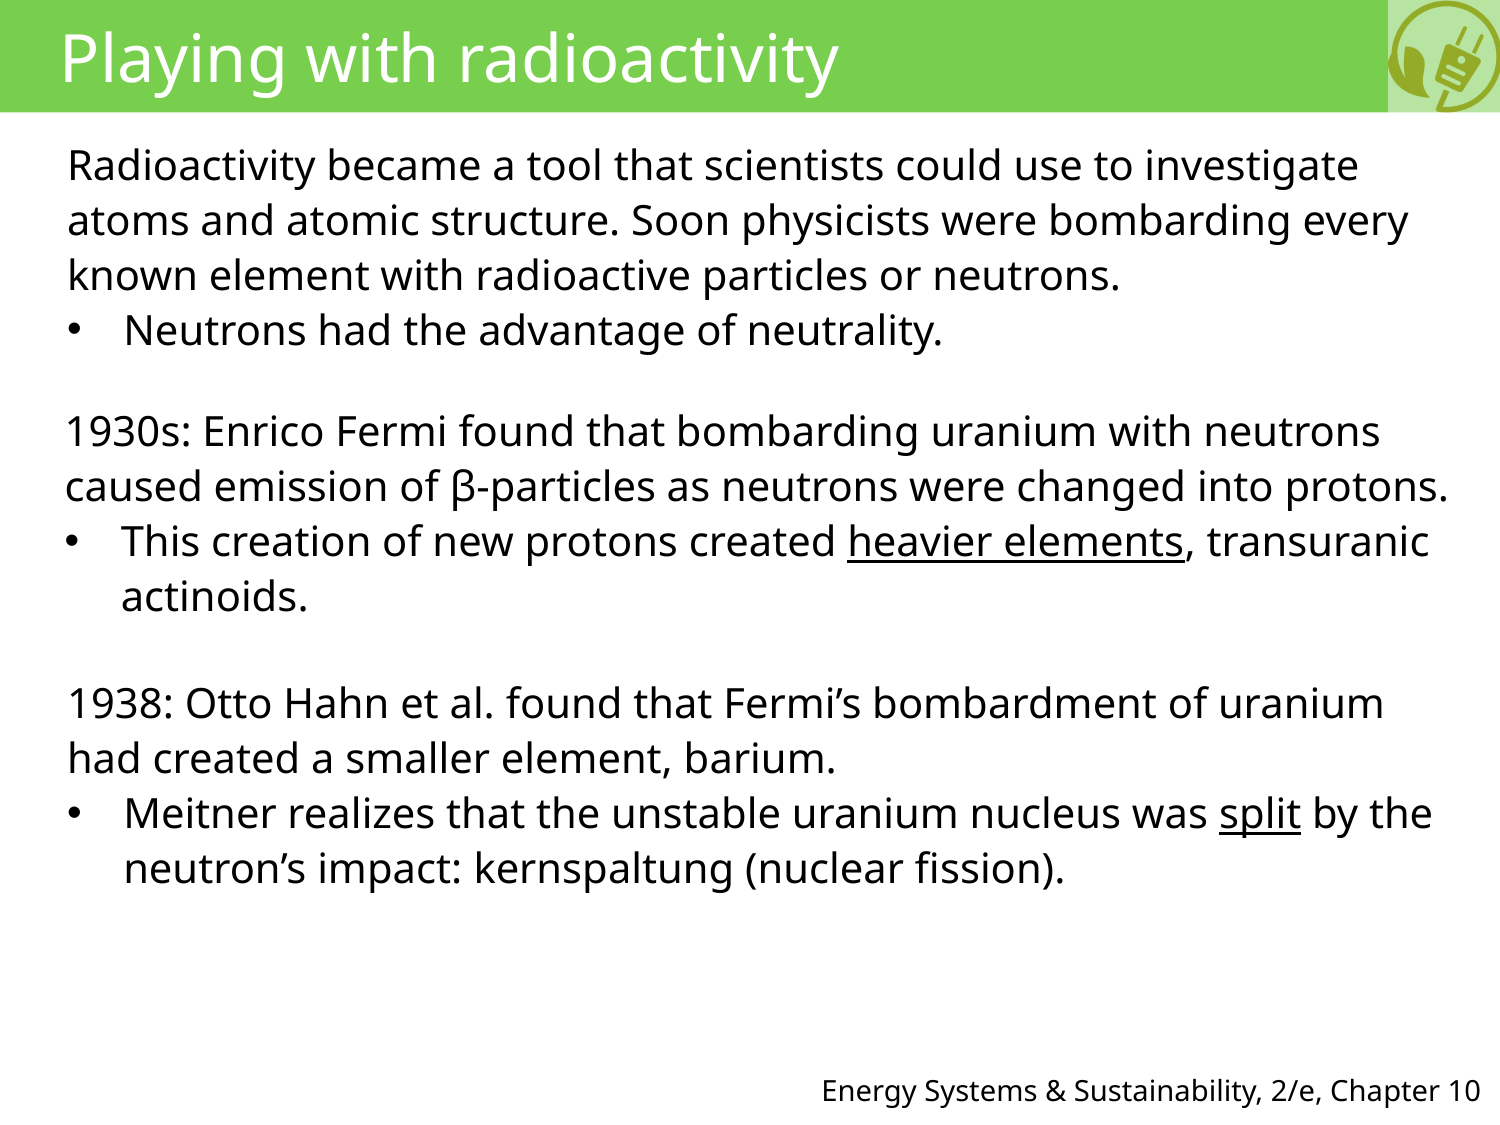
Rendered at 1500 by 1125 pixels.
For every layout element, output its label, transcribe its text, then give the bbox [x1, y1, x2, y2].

text_box Playing with radioactivity [44, 8, 856, 103]
text_box Energy Systems & Sustainability, 2/e, Chapter 10 [806, 1065, 1497, 1116]
text_box Radioactivity became a tool that scientists could use to investigate atoms and atomic structure. Soon physicists were bombarding every known element with radioactive particles or neutrons. Neutrons had the advantage of neutrality. [52, 126, 1475, 361]
text_box 1930s: Enrico Fermi found that bombarding uranium with neutrons caused emission of β-particles as neutrons were changed into protons. This creation of new protons created heavier elements, transuranic actinoids. [49, 392, 1473, 628]
text_box [0, 0, 1388, 113]
picture [1388, 0, 1500, 114]
text_box 1938: Otto Hahn et al. found that Fermi’s bombardment of uranium had created a smaller element, barium. Meitner realizes that the unstable uranium nucleus was split by the neutron’s impact: kernspaltung (nuclear fission). [52, 664, 1475, 900]
